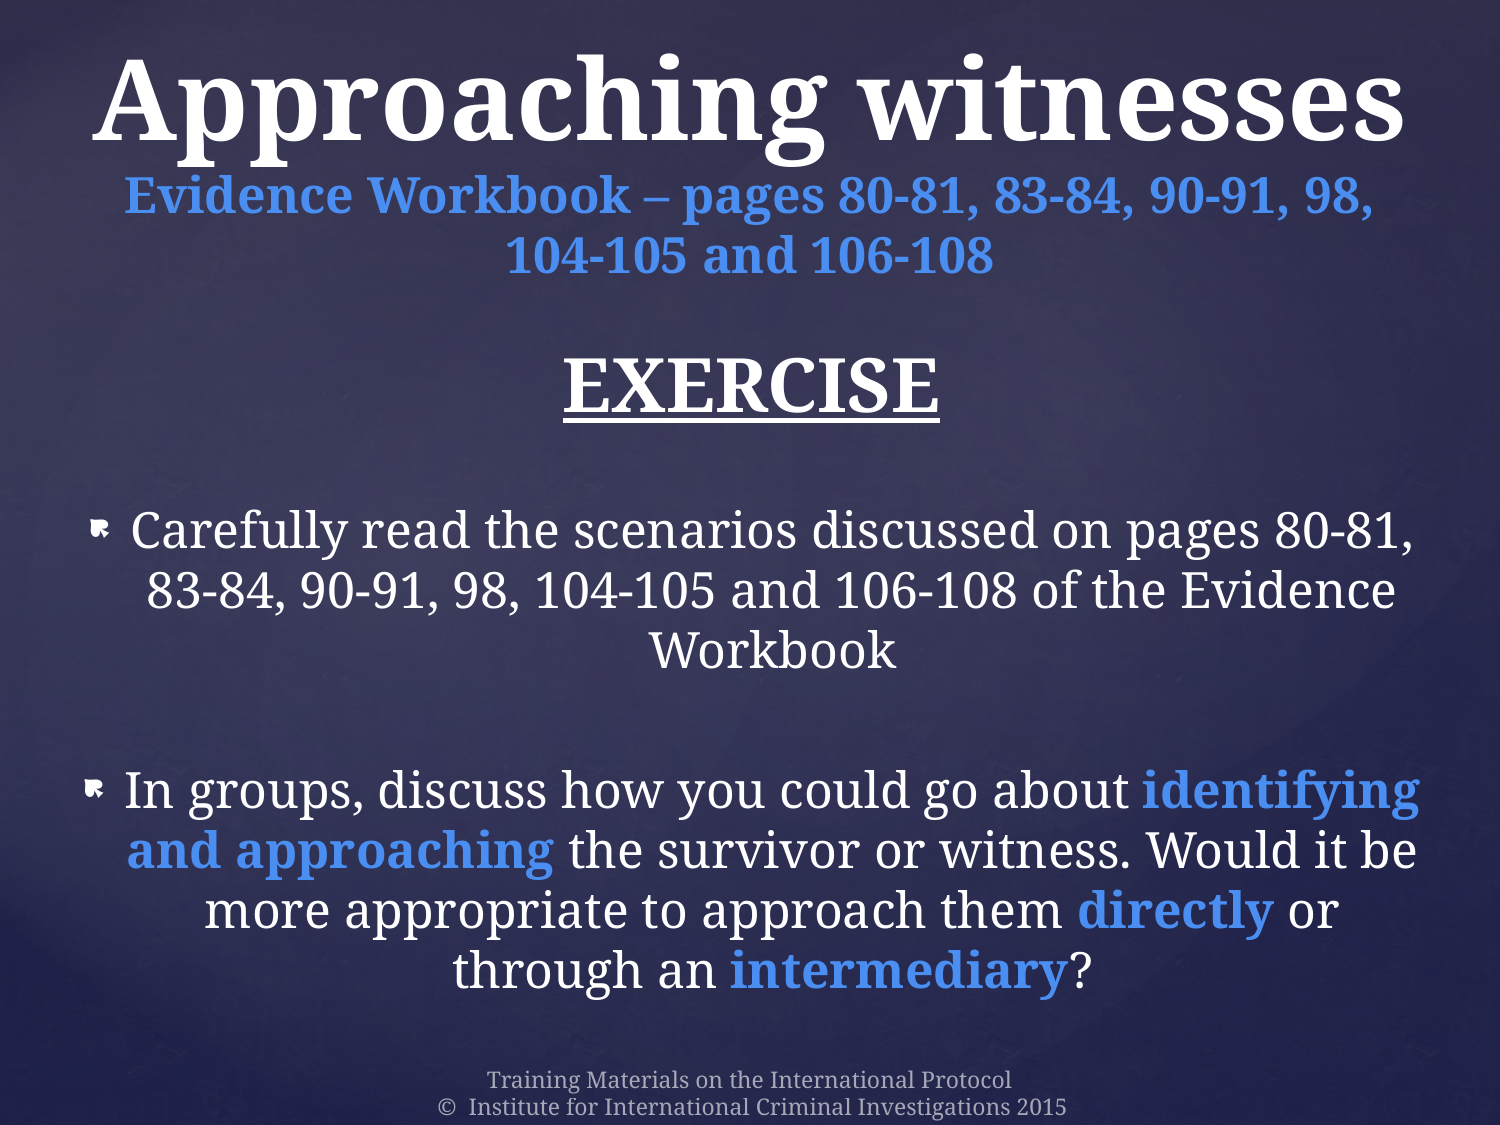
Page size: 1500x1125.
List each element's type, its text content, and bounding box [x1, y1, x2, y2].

title Approaching witnesses Evidence Workbook – pages 80-81, 83-84, 90-91, 98, 104-105 and 106-108 [76, 30, 1424, 291]
footer Training Materials on the International Protocol © Institute for International Criminal Investigations 2015 [371, 1057, 1134, 1118]
list Exercise Carefully read the scenarios discussed on pages 80-81, 83-84, 90-91, 98, 104-105 and 106-108 of the Evidence Workbook In groups, discuss how you could go about identifying and approaching the survivor or witness. Would it be more appropriate to approach them directly or through an intermediary? [53, 314, 1447, 1021]
